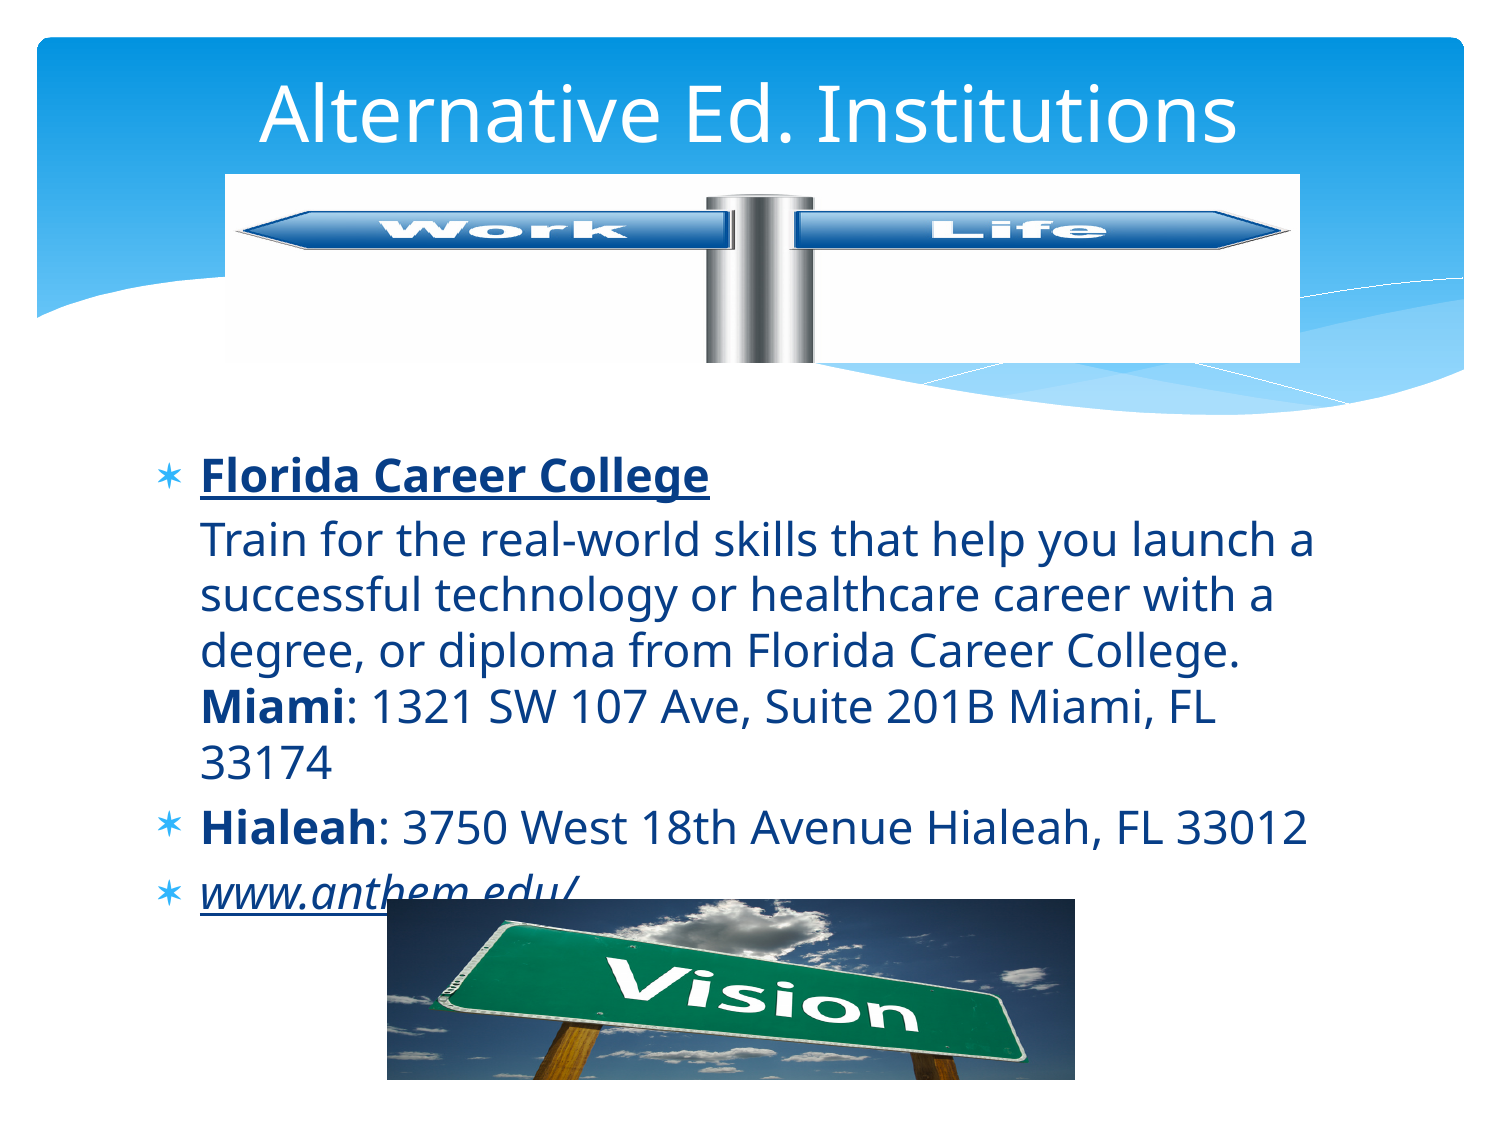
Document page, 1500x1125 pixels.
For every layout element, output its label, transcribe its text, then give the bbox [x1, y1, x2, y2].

picture [387, 899, 1076, 1080]
picture [224, 174, 1301, 363]
title Alternative Ed. Institutions [75, 55, 1425, 261]
list Florida Career College Train for the real-world skills that help you launch a successful technology or healthcare career with a degree, or diploma from Florida Career College. Miami: 1321 SW 107 Ave, Suite 201B Miami, FL 33174 Hialeah: 3750 West 18th Avenue Hialeah, FL 33012 www.anthem.edu/ [143, 438, 1359, 1005]
